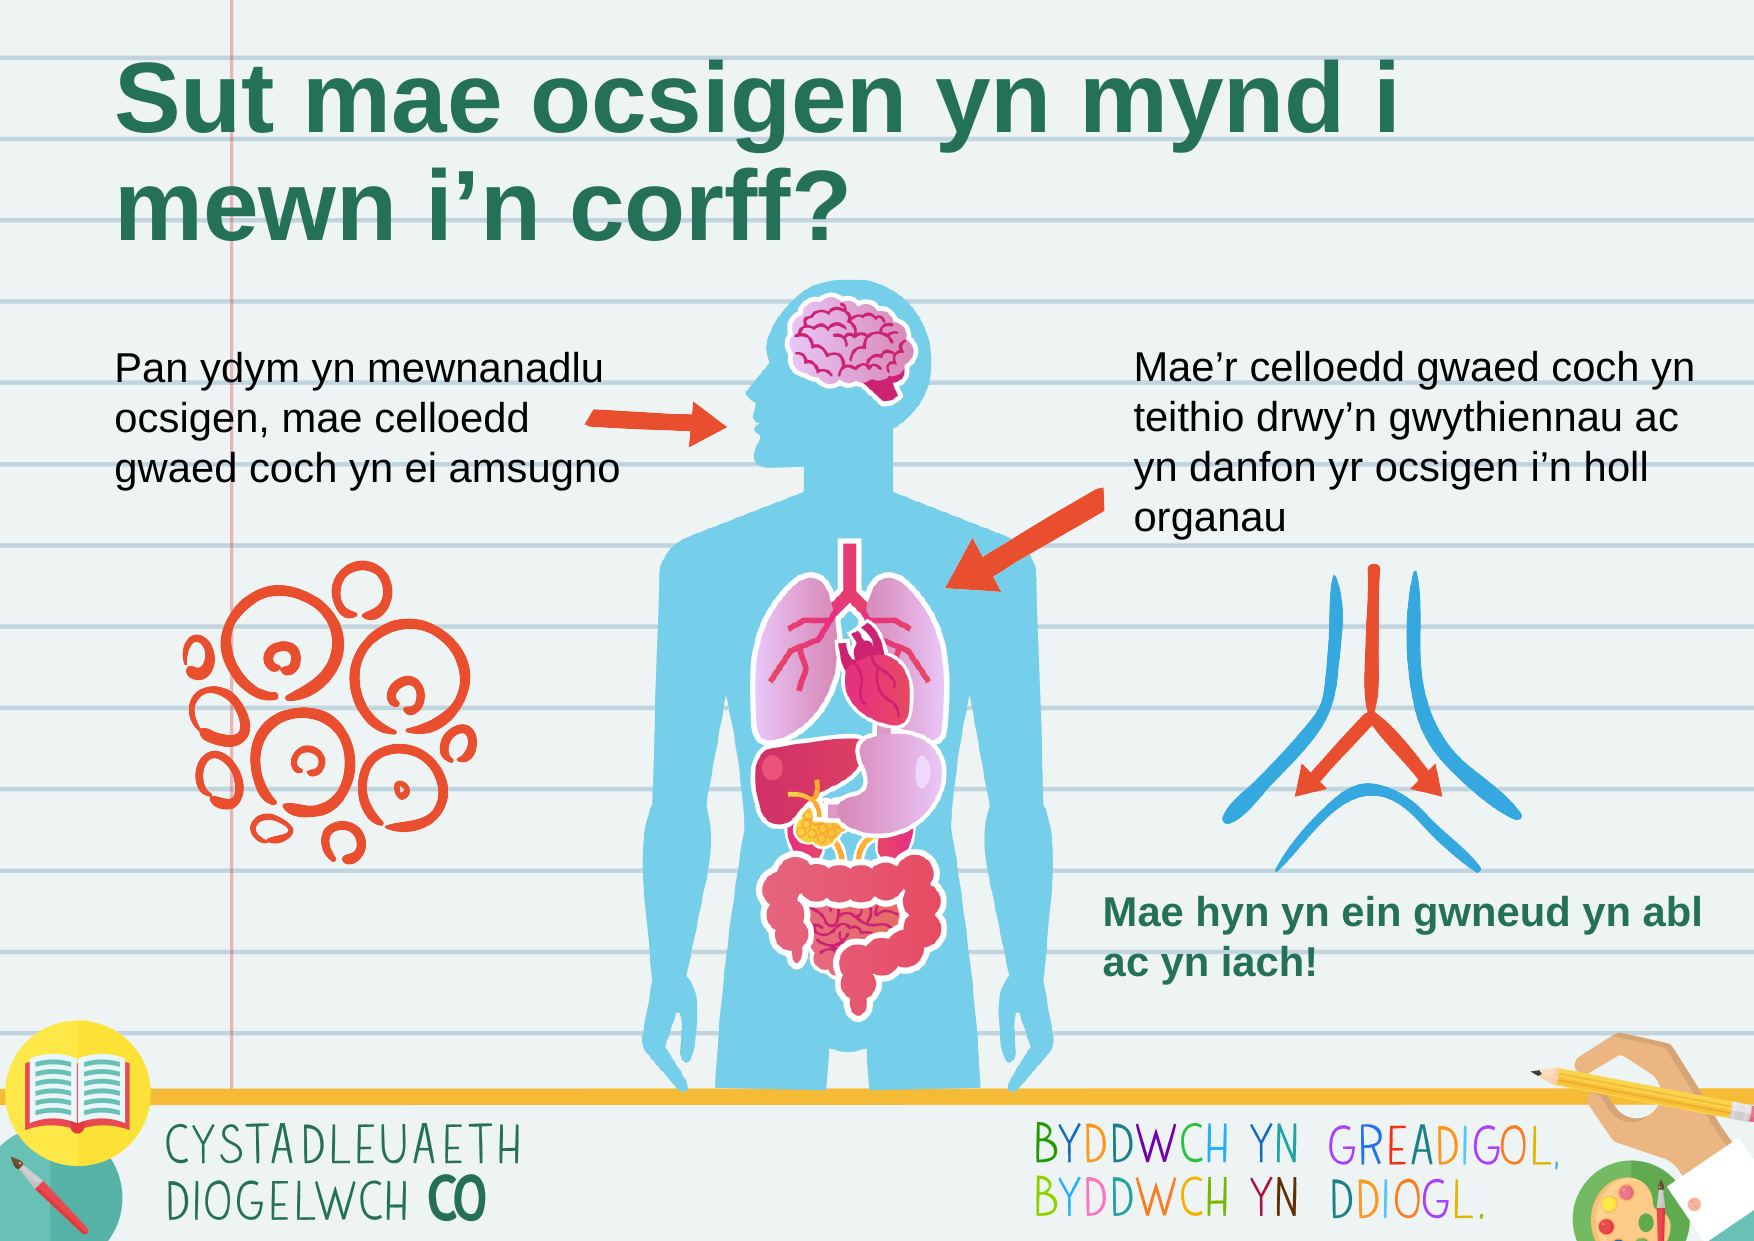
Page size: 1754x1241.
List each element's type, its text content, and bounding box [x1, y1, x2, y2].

picture [0, 0, 1754, 1241]
text_box Pan ydym yn mewnanadlu ocsigen, mae celloedd gwaed coch yn ei amsugno [99, 333, 559, 499]
text_box Sut mae ocsigen yn mynd i mewn i’n corff? [99, 38, 1695, 270]
text_box Mae’r celloedd gwaed coch yn teithio drwy’n gwythiennau ac yn danfon yr ocsigen i’n holl organau [1159, 331, 1712, 547]
text_box Mae hyn yn ein gwneud yn abl ac yn iach! [1159, 877, 1754, 992]
